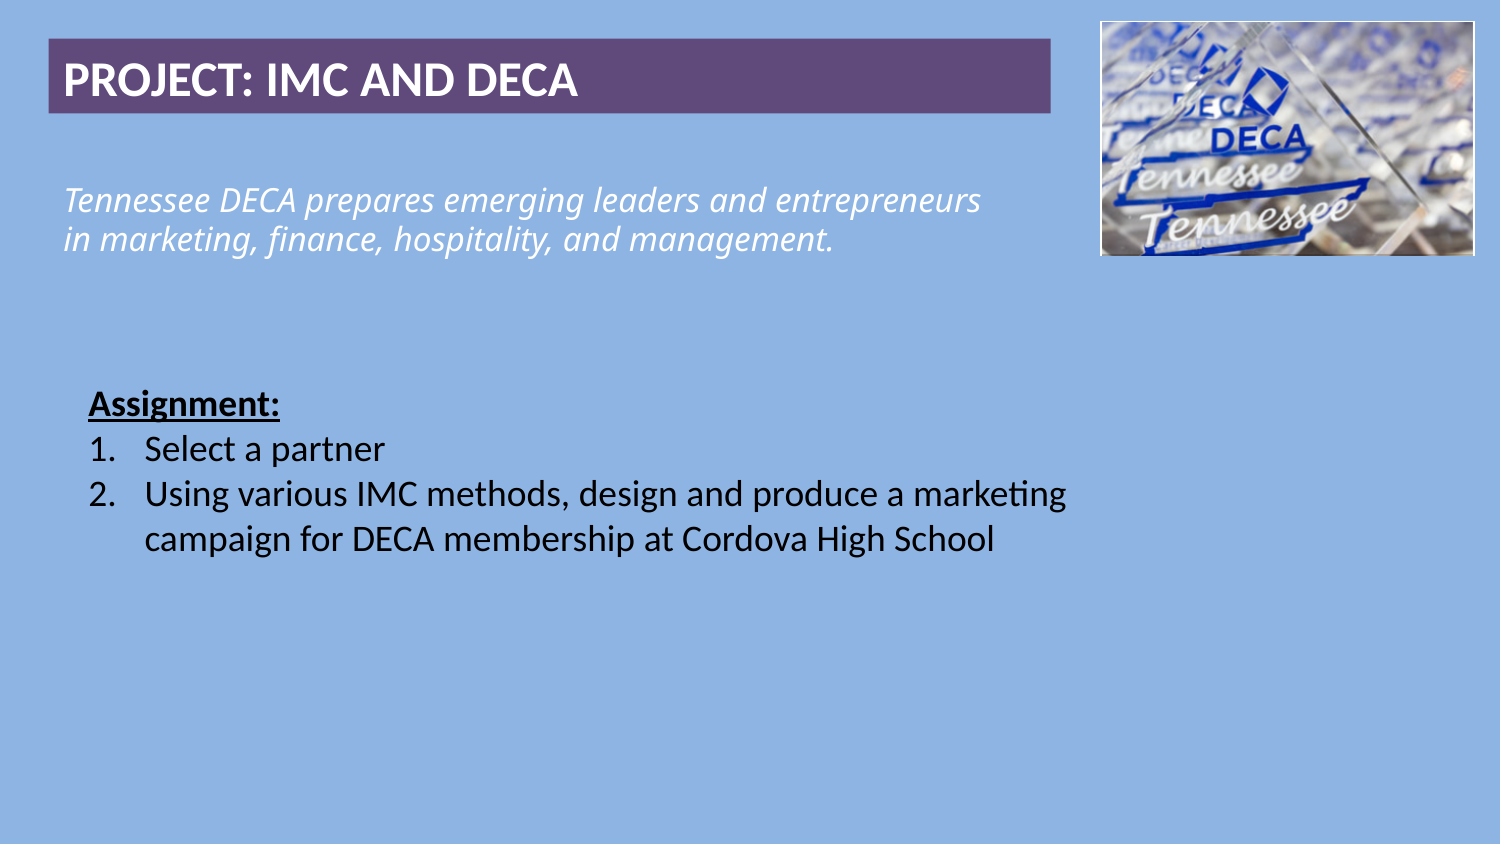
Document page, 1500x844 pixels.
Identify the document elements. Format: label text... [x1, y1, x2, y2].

text_box Tennessee DECA prepares emerging leaders and entrepreneurs in marketing, finance, hospitality, and management. [48, 171, 1026, 266]
picture [1100, 20, 1476, 256]
text_box PROJECT: IMC AND DECA [48, 38, 1051, 114]
text_box Assignment: Select a partner Using various IMC methods, design and produce a marketing campaign for DECA membership at Cordova High School [73, 371, 1126, 567]
